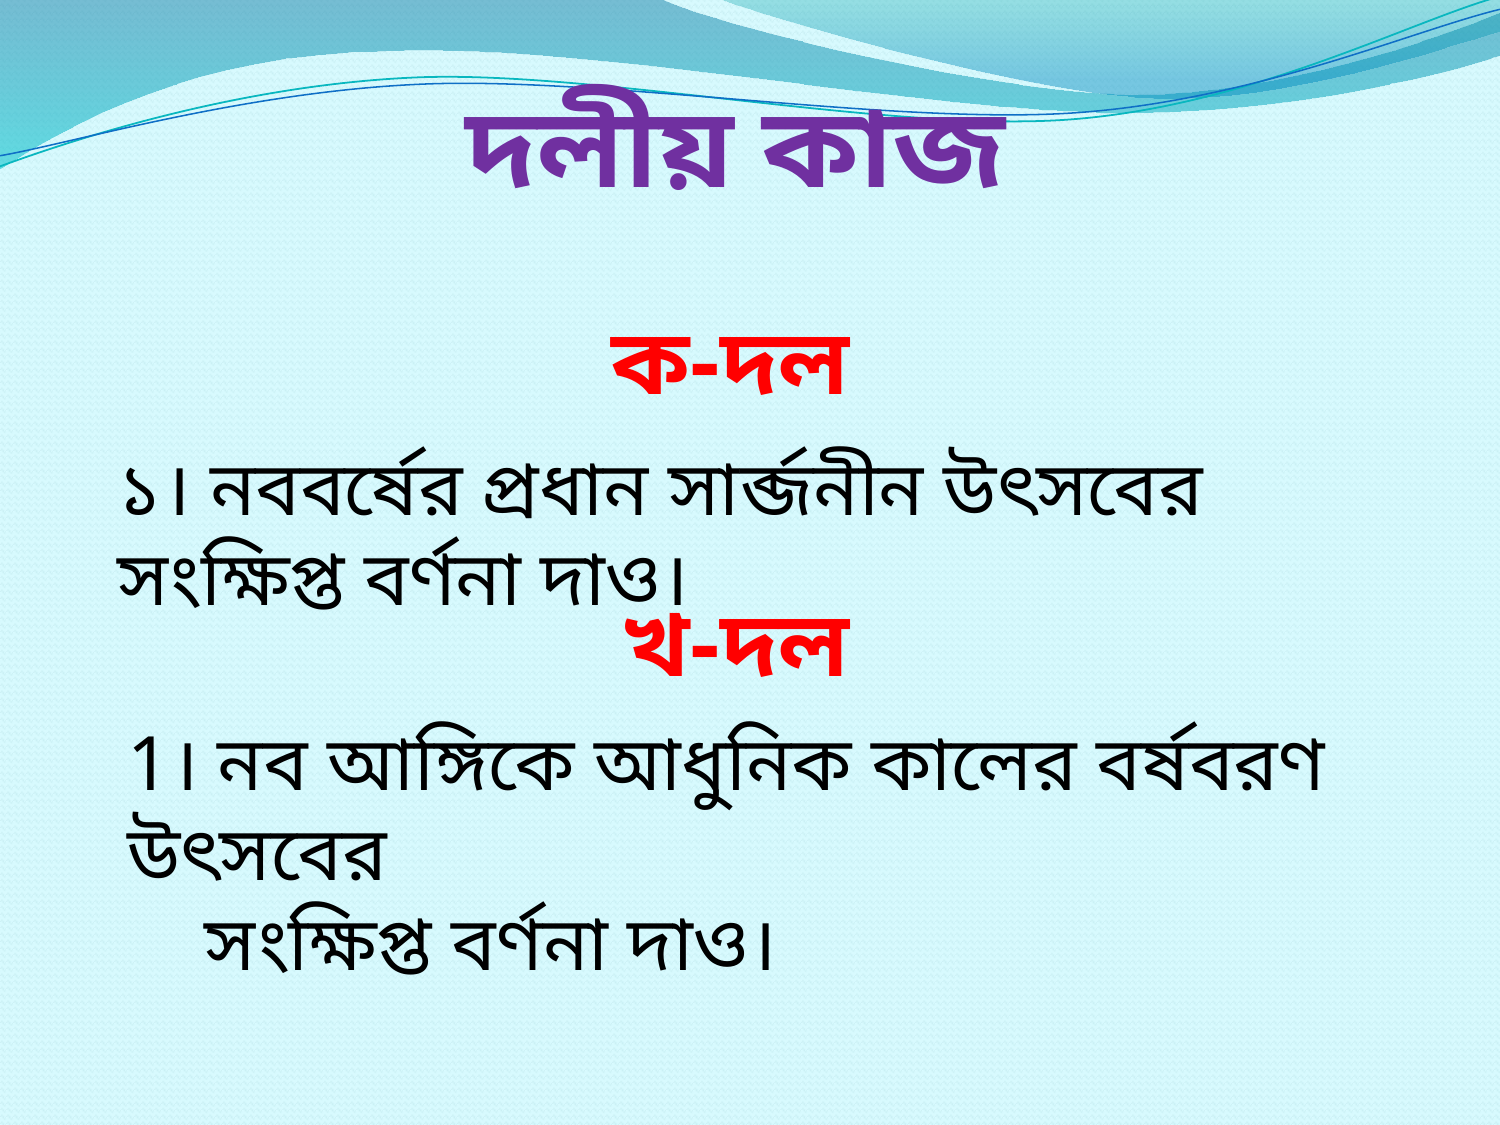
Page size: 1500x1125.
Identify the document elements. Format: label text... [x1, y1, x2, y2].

text_box দলীয় কাজ [450, 67, 1021, 218]
text_box 1। নব আঙ্গিকে আধুনিক কালের বর্ষবরণ উৎসবের সংক্ষিপ্ত বর্ণনা দাও। [112, 708, 1453, 994]
text_box ক-দল [596, 295, 865, 421]
text_box ১। নববর্ষের প্রধান সার্ব্জনীন উৎসবের সংক্ষিপ্ত বর্ণনা দাও। [102, 433, 1453, 629]
text_box খ-দল [606, 576, 865, 702]
